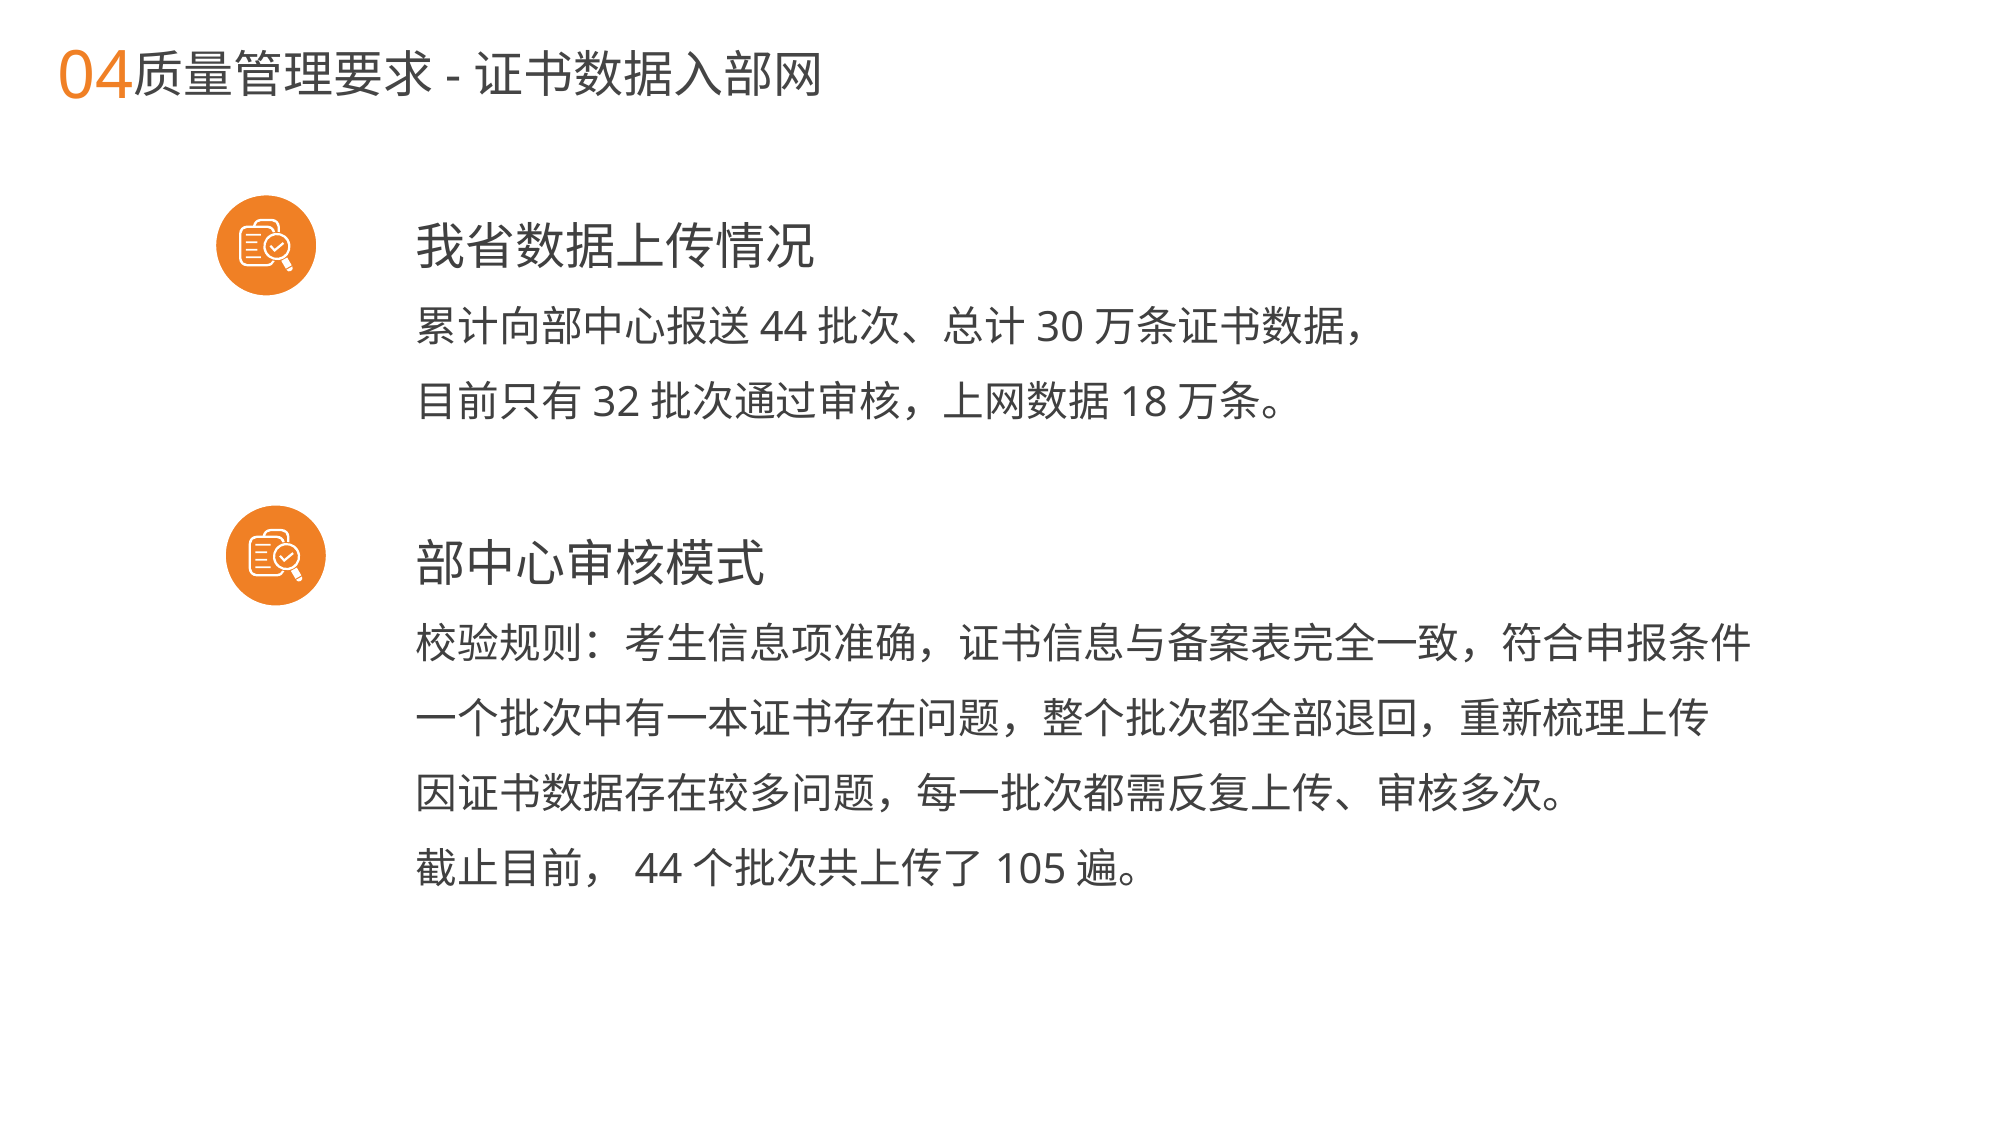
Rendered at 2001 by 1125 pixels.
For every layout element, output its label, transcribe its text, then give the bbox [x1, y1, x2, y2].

text_box 部中心审核模式 校验规则：考生信息项准确，证书信息与备案表完全一致，符合申报条件 一个批次中有一本证书存在问题，整个批次都全部退回，重新梳理上传 因证书数据存在较多问题，每一批次都需反复上传、审核多次。 截止目前，44个批次共上传了105遍。 [401, 494, 1800, 900]
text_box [222, 502, 329, 609]
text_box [213, 192, 320, 299]
text_box 我省数据上传情况 累计向部中心报送44批次、总计30万条证书数据， 目前只有32批次通过审核，上网数据18万条。 [400, 177, 1666, 433]
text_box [42, 24, 887, 121]
